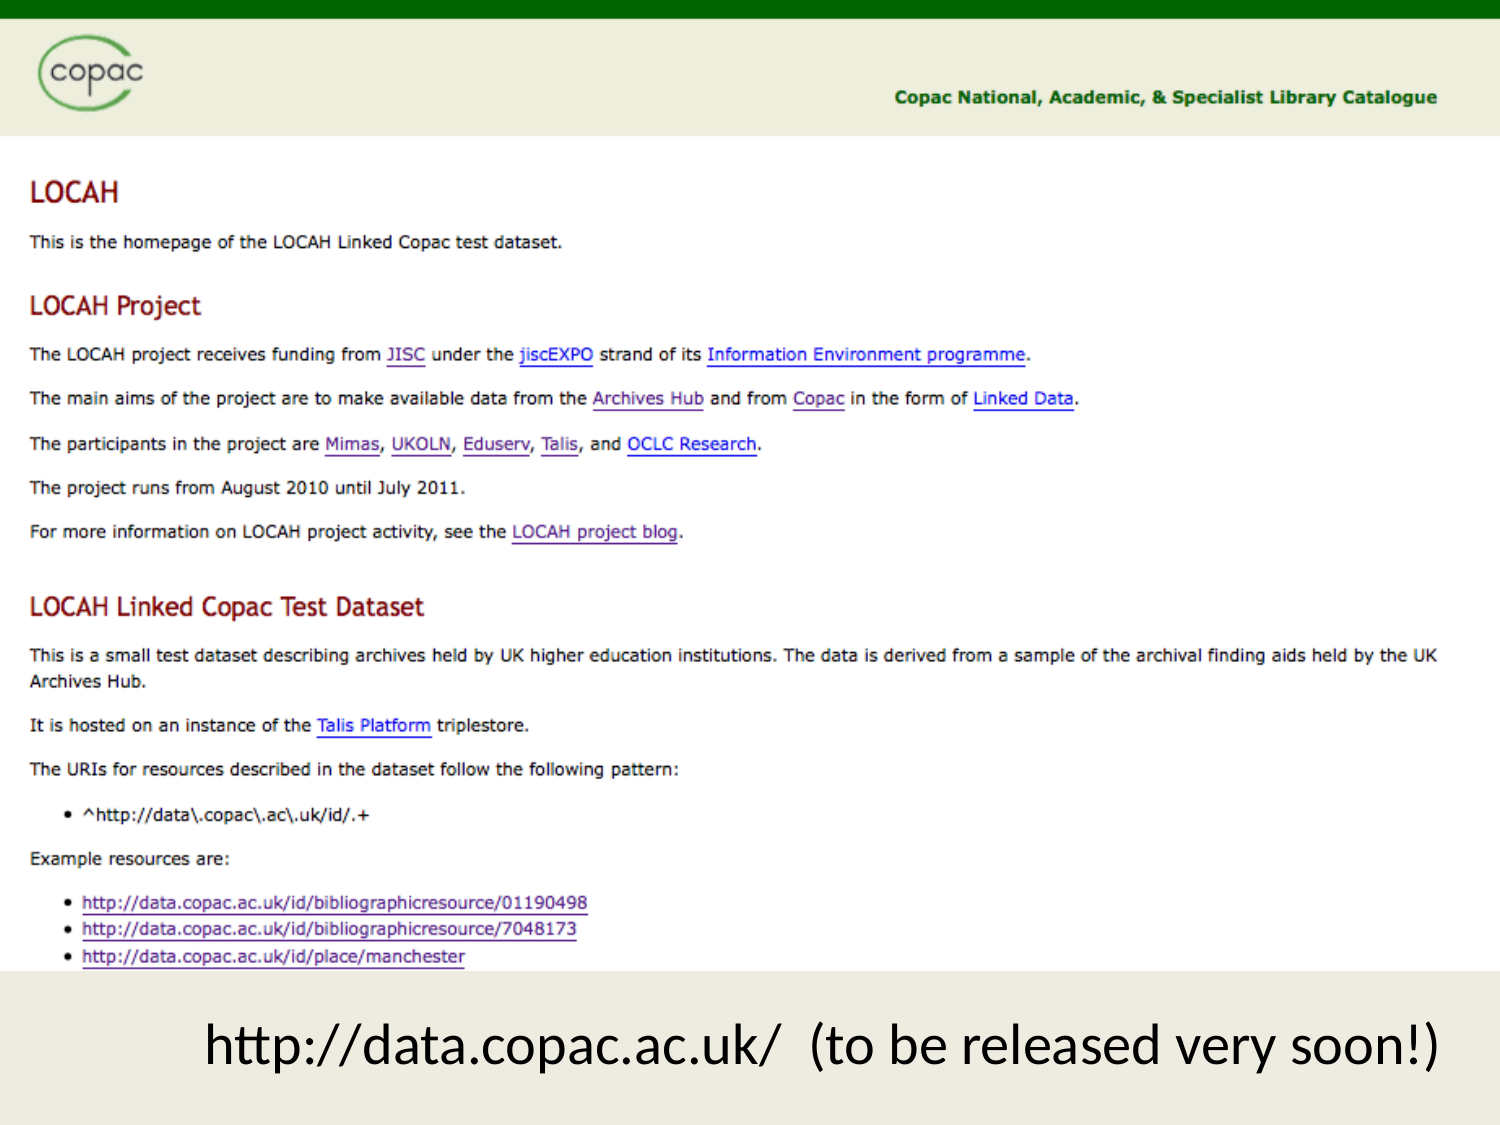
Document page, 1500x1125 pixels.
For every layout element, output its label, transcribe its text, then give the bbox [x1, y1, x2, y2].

picture [0, 0, 1500, 971]
text_box http://data.copac.ac.uk/ (to be released very soon!) [189, 998, 1484, 1084]
